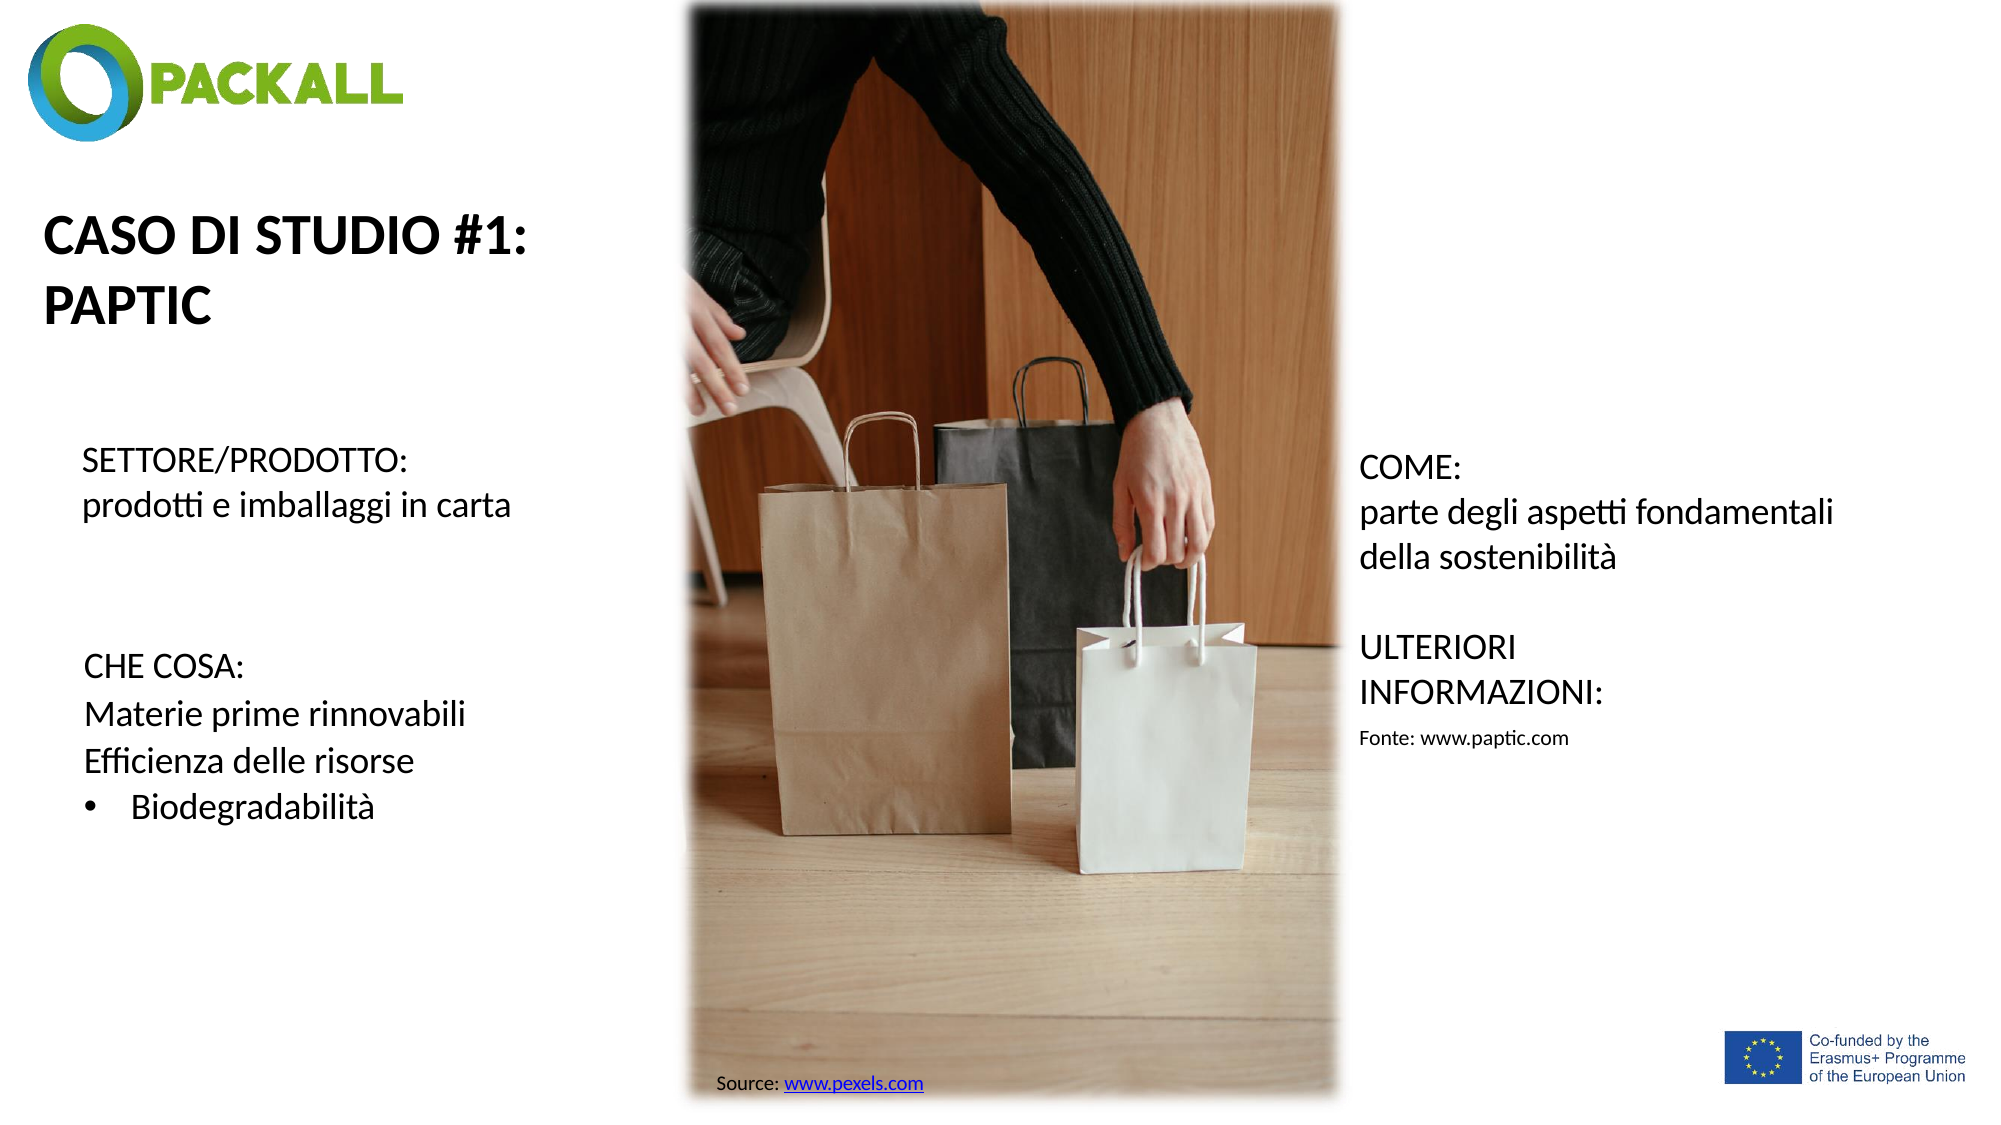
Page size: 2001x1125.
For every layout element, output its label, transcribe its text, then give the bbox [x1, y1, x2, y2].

picture [673, 0, 1354, 1113]
picture [28, 24, 403, 142]
text_box COME: parte degli aspetti fondamentali della sostenibilità [1359, 439, 1866, 624]
text_box SETTORE/PRODOTTO: prodotti e imballaggi in carta [81, 432, 537, 572]
picture [1718, 1027, 1967, 1085]
text_box ULTERIORI INFORMAZIONI: [1359, 619, 1645, 759]
title CASO DI STUDIO #1: PAPTIC [20, 194, 668, 385]
text_box Fonte: www.paptic.com [1359, 721, 1582, 778]
text_box CHE COSA: Materie prime rinnovabili Efficienza delle risorse Biodegradabilità [81, 639, 505, 828]
